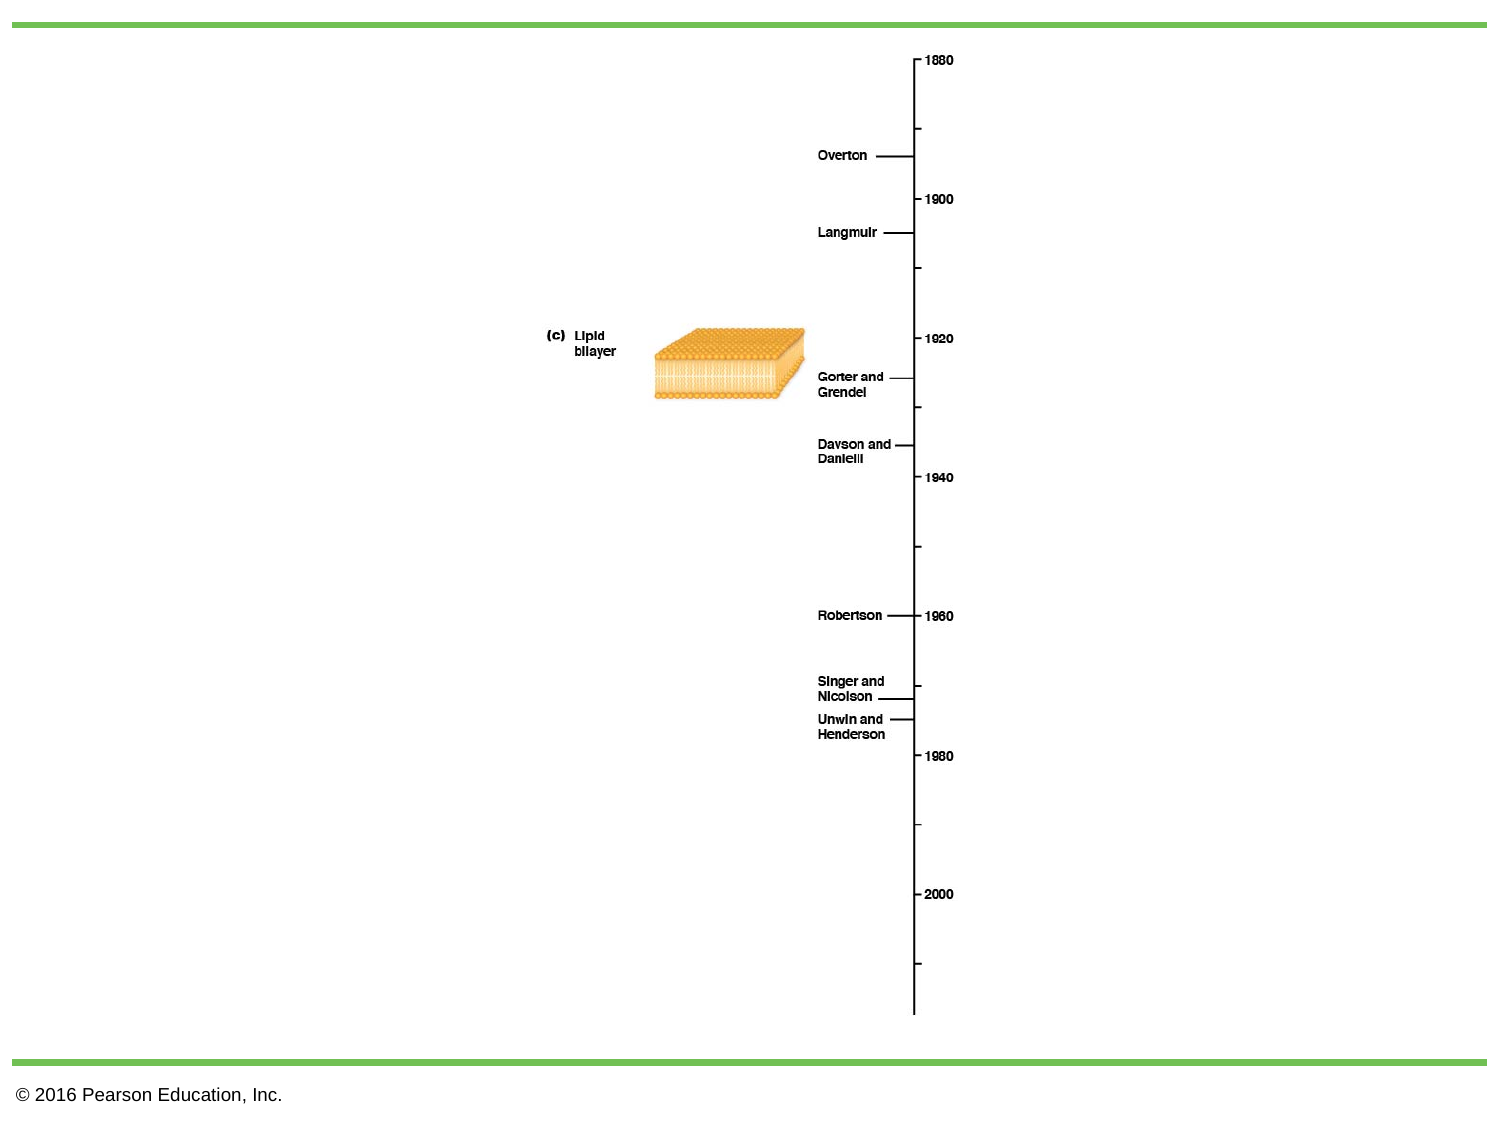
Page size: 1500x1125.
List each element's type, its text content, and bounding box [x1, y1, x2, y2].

footer © 2016 Pearson Education, Inc. [0, 1062, 476, 1125]
picture [541, 49, 959, 1044]
